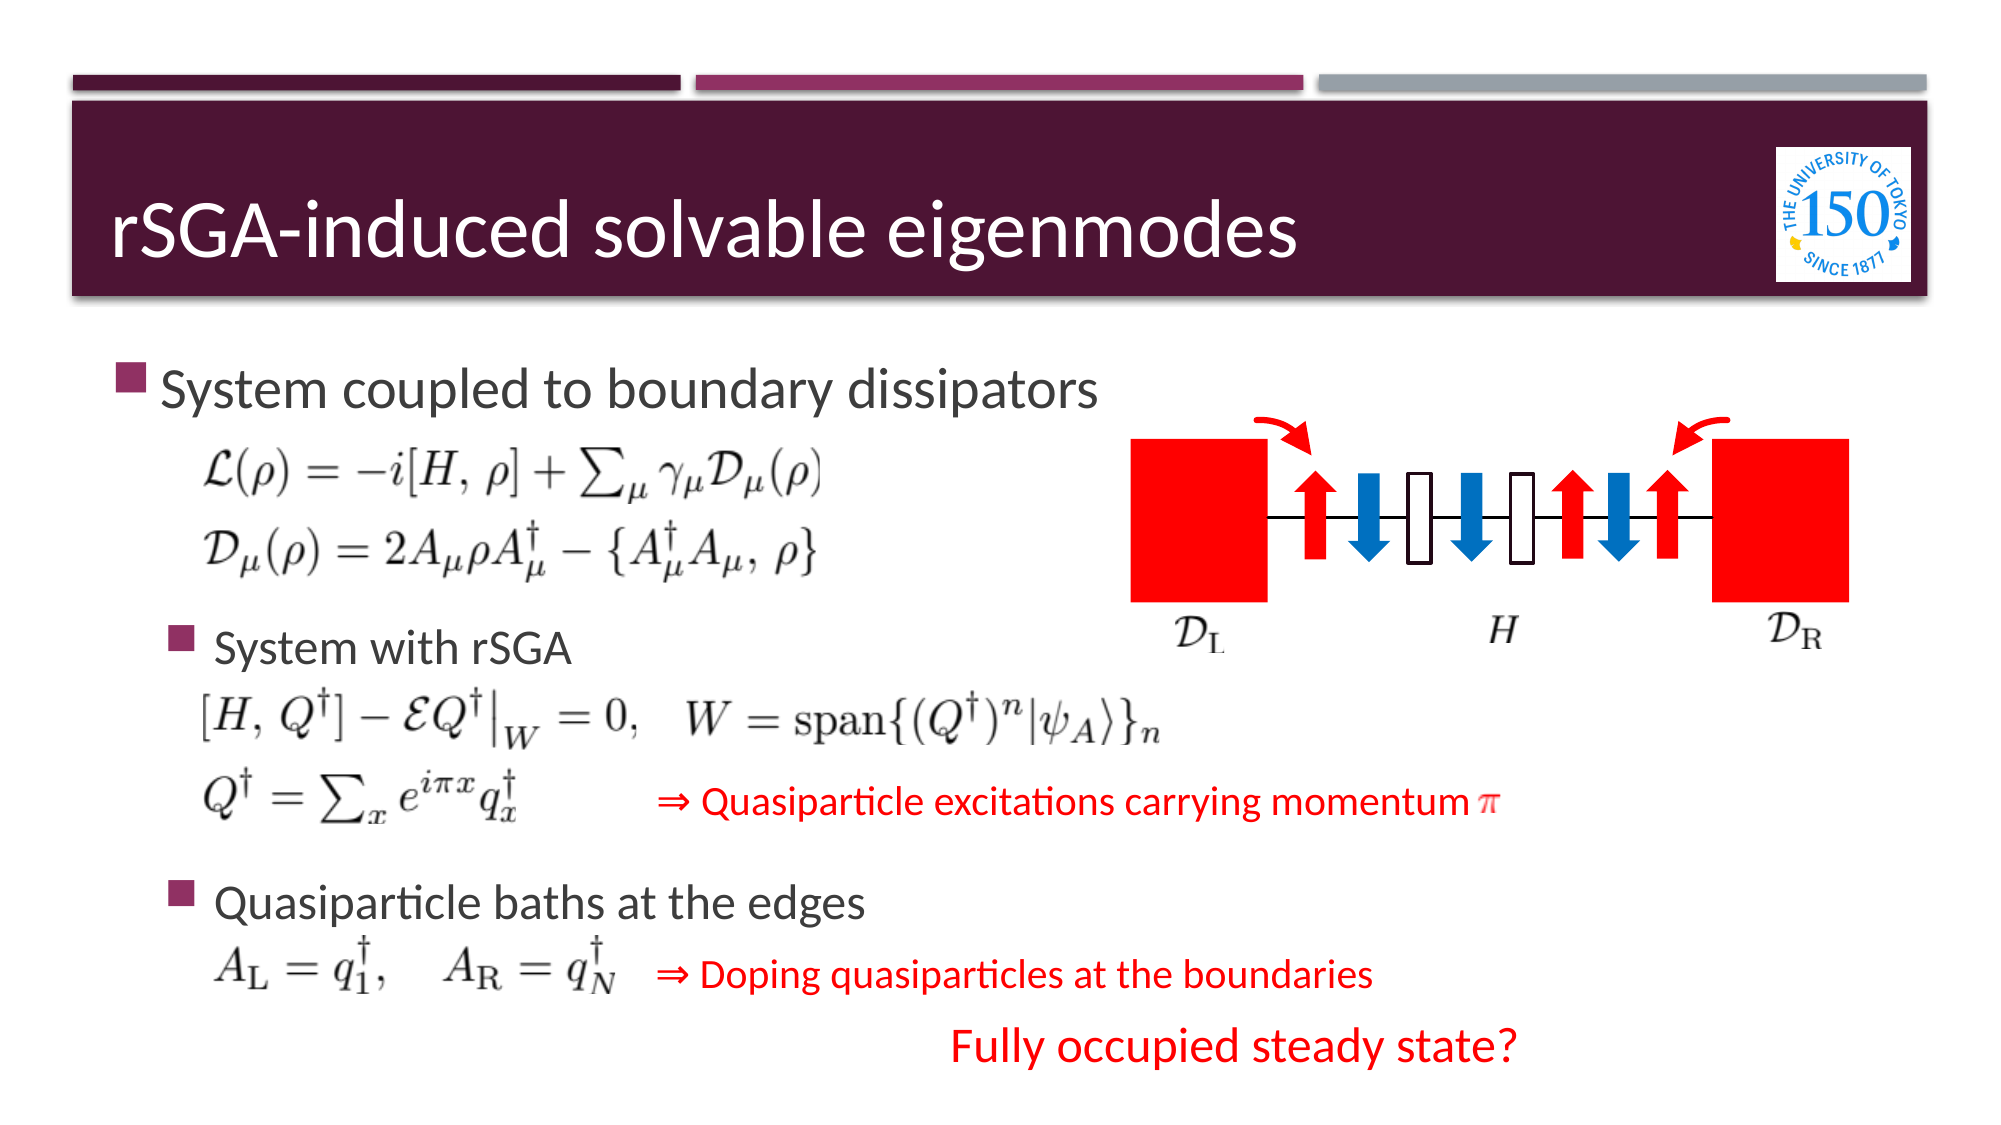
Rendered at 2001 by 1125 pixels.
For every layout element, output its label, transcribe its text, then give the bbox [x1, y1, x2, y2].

text_box Fully occupied steady state? [935, 1004, 1535, 1080]
picture [1775, 146, 1912, 282]
text_box ⇒ Quasiparticle excitations carrying momentum [641, 765, 1515, 831]
list System coupled to boundary dissipators System with rSGA Quasiparticle baths at the edges [95, 342, 1905, 1074]
picture [202, 686, 637, 750]
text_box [1130, 417, 1850, 653]
picture [202, 446, 821, 504]
picture [202, 519, 817, 583]
text_box ⇒ Doping quasiparticles at the boundaries [640, 939, 1399, 1004]
picture [212, 934, 616, 995]
title rSGA-induced solvable eigenmodes [95, 115, 1905, 282]
picture [202, 764, 517, 825]
picture [1476, 793, 1501, 814]
picture [685, 689, 1160, 745]
